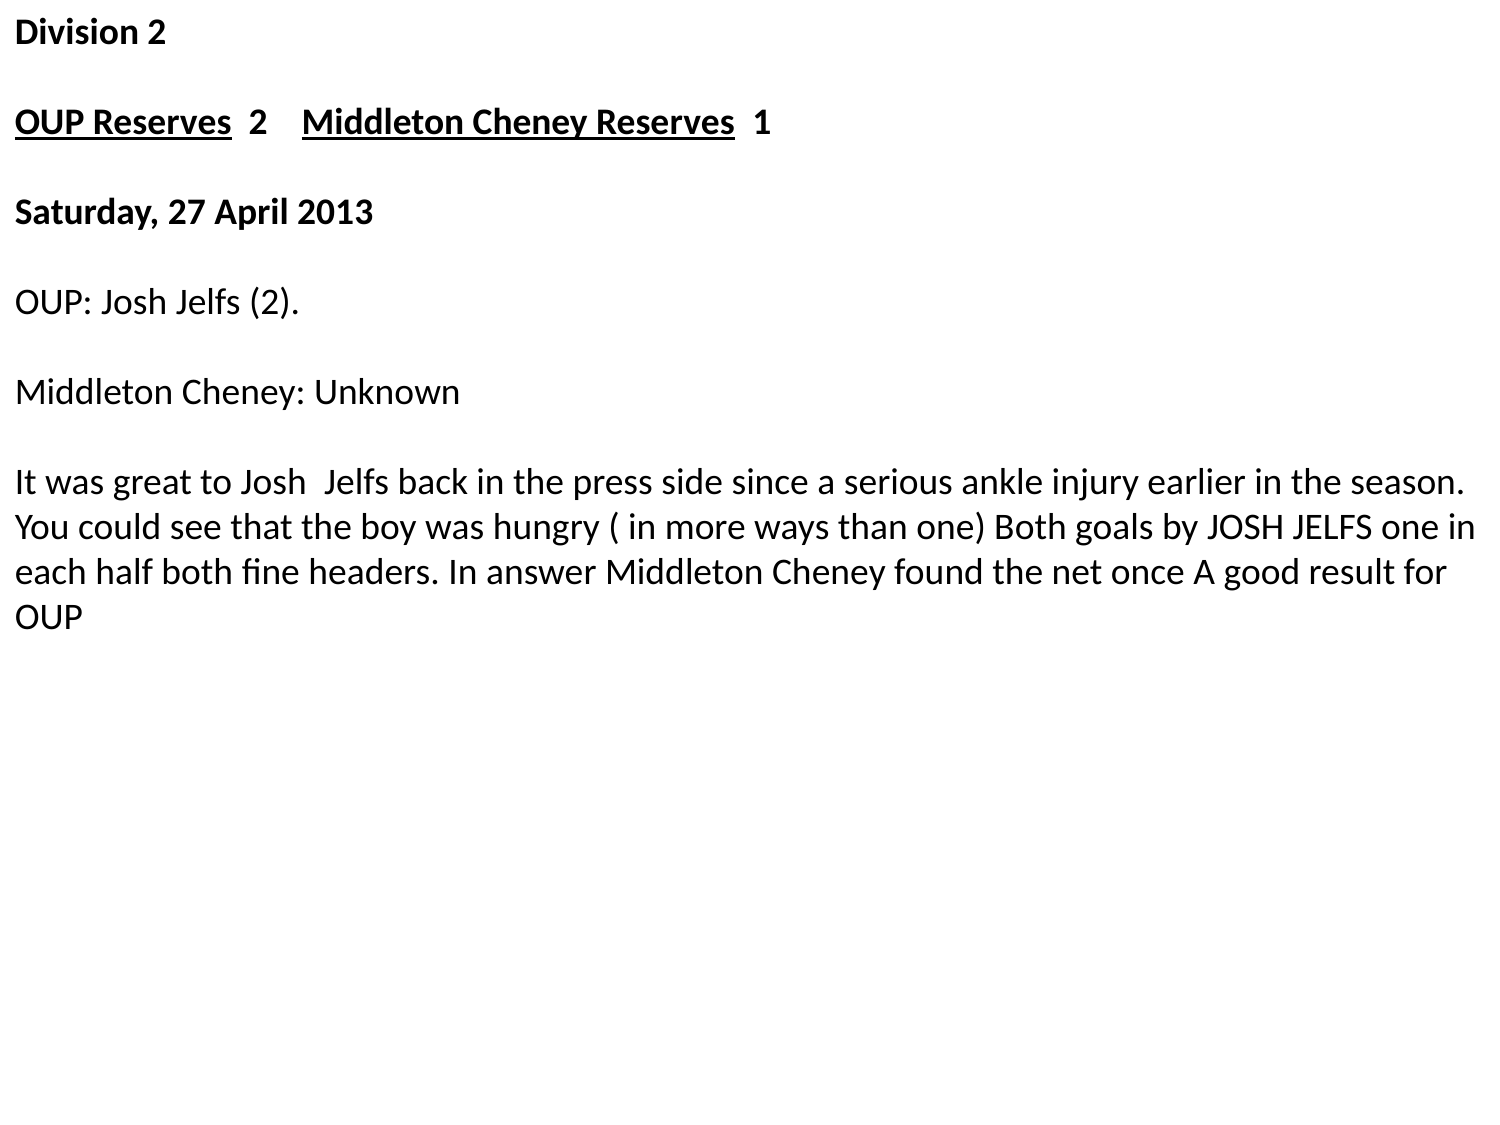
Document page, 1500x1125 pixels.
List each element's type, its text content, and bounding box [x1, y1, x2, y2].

text_box Division 2 OUP Reserves 2 Middleton Cheney Reserves 1 Saturday, 27 April 2013 OUP: Josh Jelfs (2). Middleton Cheney: Unknown It was great to Josh Jelfs back in the press side since a serious ankle injury earlier in the season. You could see that the boy was hungry ( in more ways than one) Both goals by JOSH JELFS one in each half both fine headers. In answer Middleton Cheney found the net once A good result for OUP [0, 0, 1500, 645]
